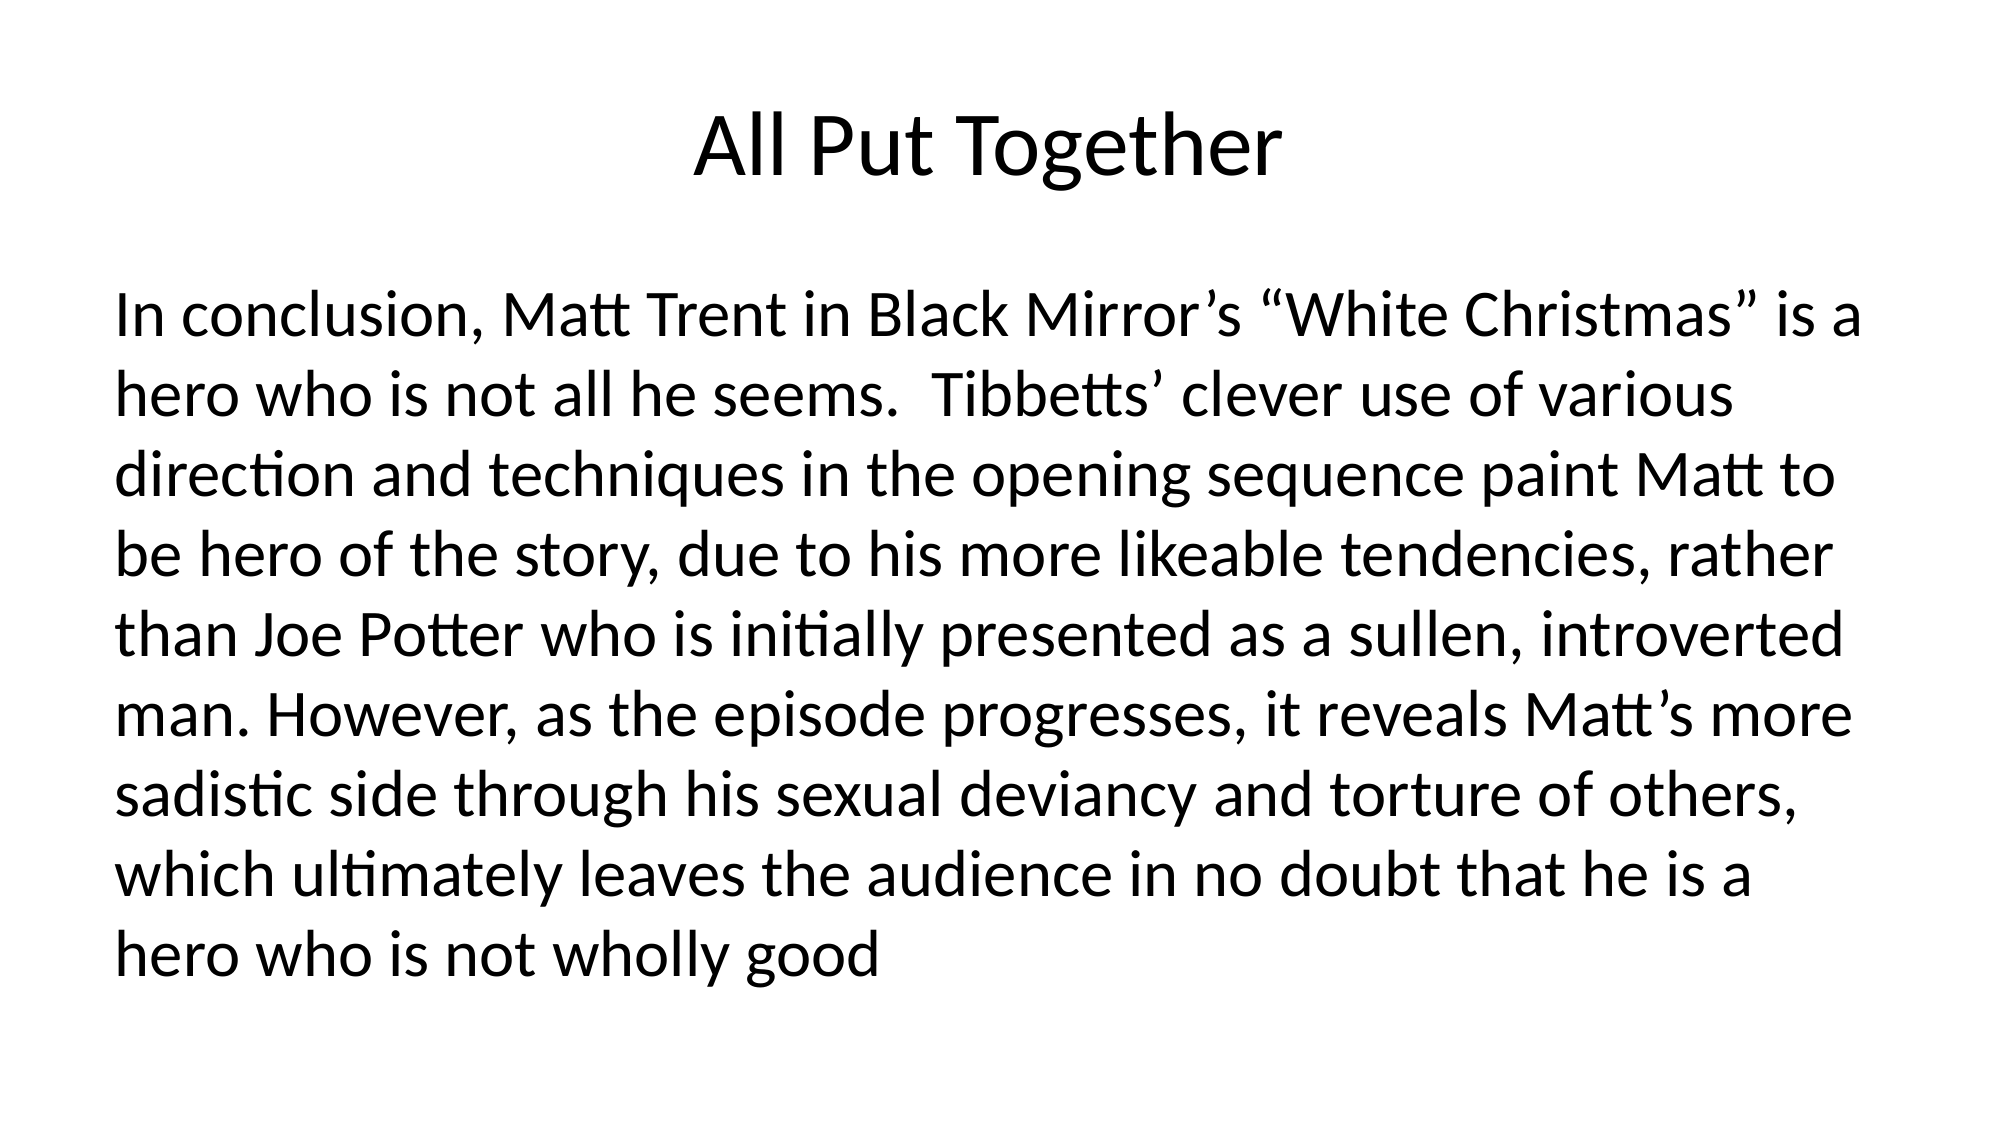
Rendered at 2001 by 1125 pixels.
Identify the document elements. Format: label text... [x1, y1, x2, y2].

title All Put Together [99, 45, 1900, 233]
list In conclusion, Matt Trent in Black Mirror’s “White Christmas” is a hero who is not all he seems. Tibbetts’ clever use of various direction and techniques in the opening sequence paint Matt to be hero of the story, due to his more likeable tendencies, rather than Joe Potter who is initially presented as a sullen, introverted man. However, as the episode progresses, it reveals Matt’s more sadistic side through his sexual deviancy and torture of others, which ultimately leaves the audience in no doubt that he is a hero who is not wholly good [99, 262, 1900, 1005]
